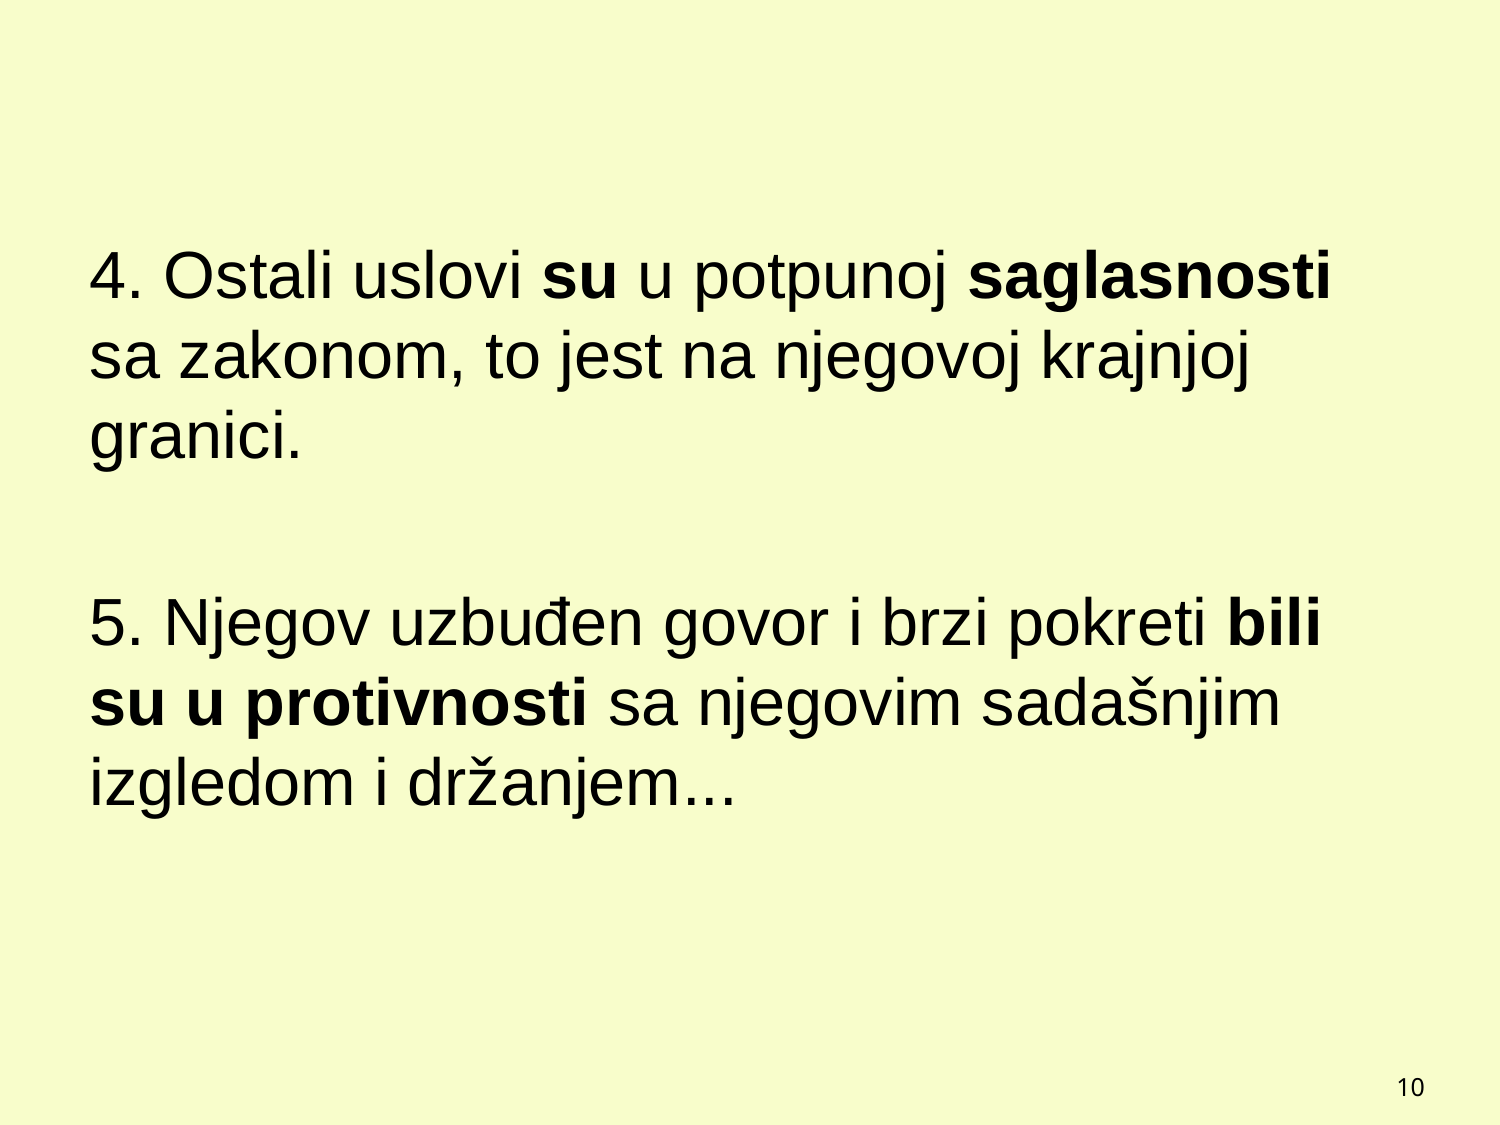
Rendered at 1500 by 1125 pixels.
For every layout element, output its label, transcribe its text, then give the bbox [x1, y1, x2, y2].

slide_number 10 [1299, 1052, 1425, 1113]
list 4. Ostali uslovi su u potpunoj saglasnosti sa zakonom, to jest na njegovoj krajnjoj granici. 5. Njegov uzbuđen govor i brzi pokreti bili su u protivnosti sa njegovim sadašnjim izgledom i držanjem... [75, 224, 1425, 1013]
